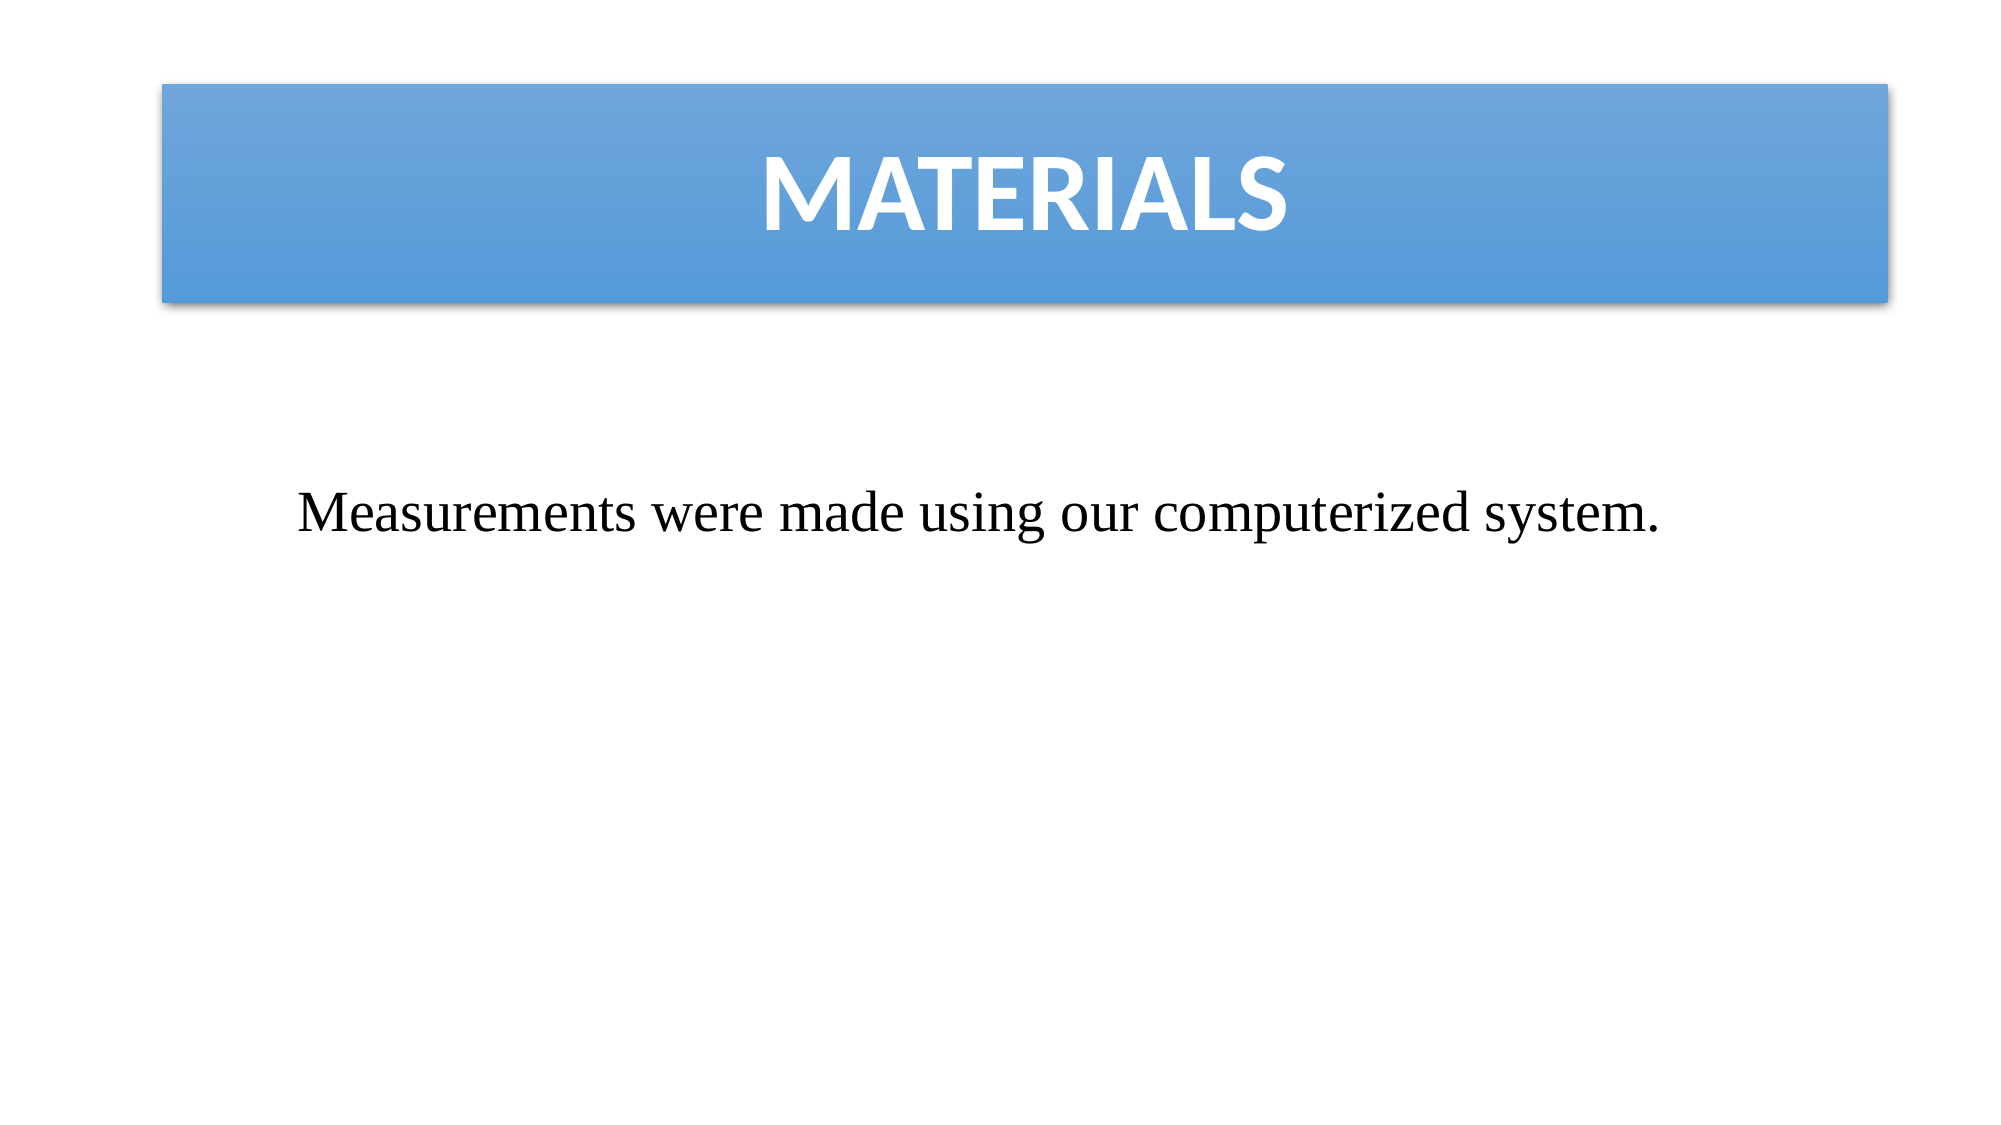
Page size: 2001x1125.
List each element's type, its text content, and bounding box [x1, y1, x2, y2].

text_box MATERIALS [162, 84, 1888, 303]
title MATERIELS [137, 59, 1863, 278]
list Measurements were made using our computerized system. [137, 299, 1863, 1014]
